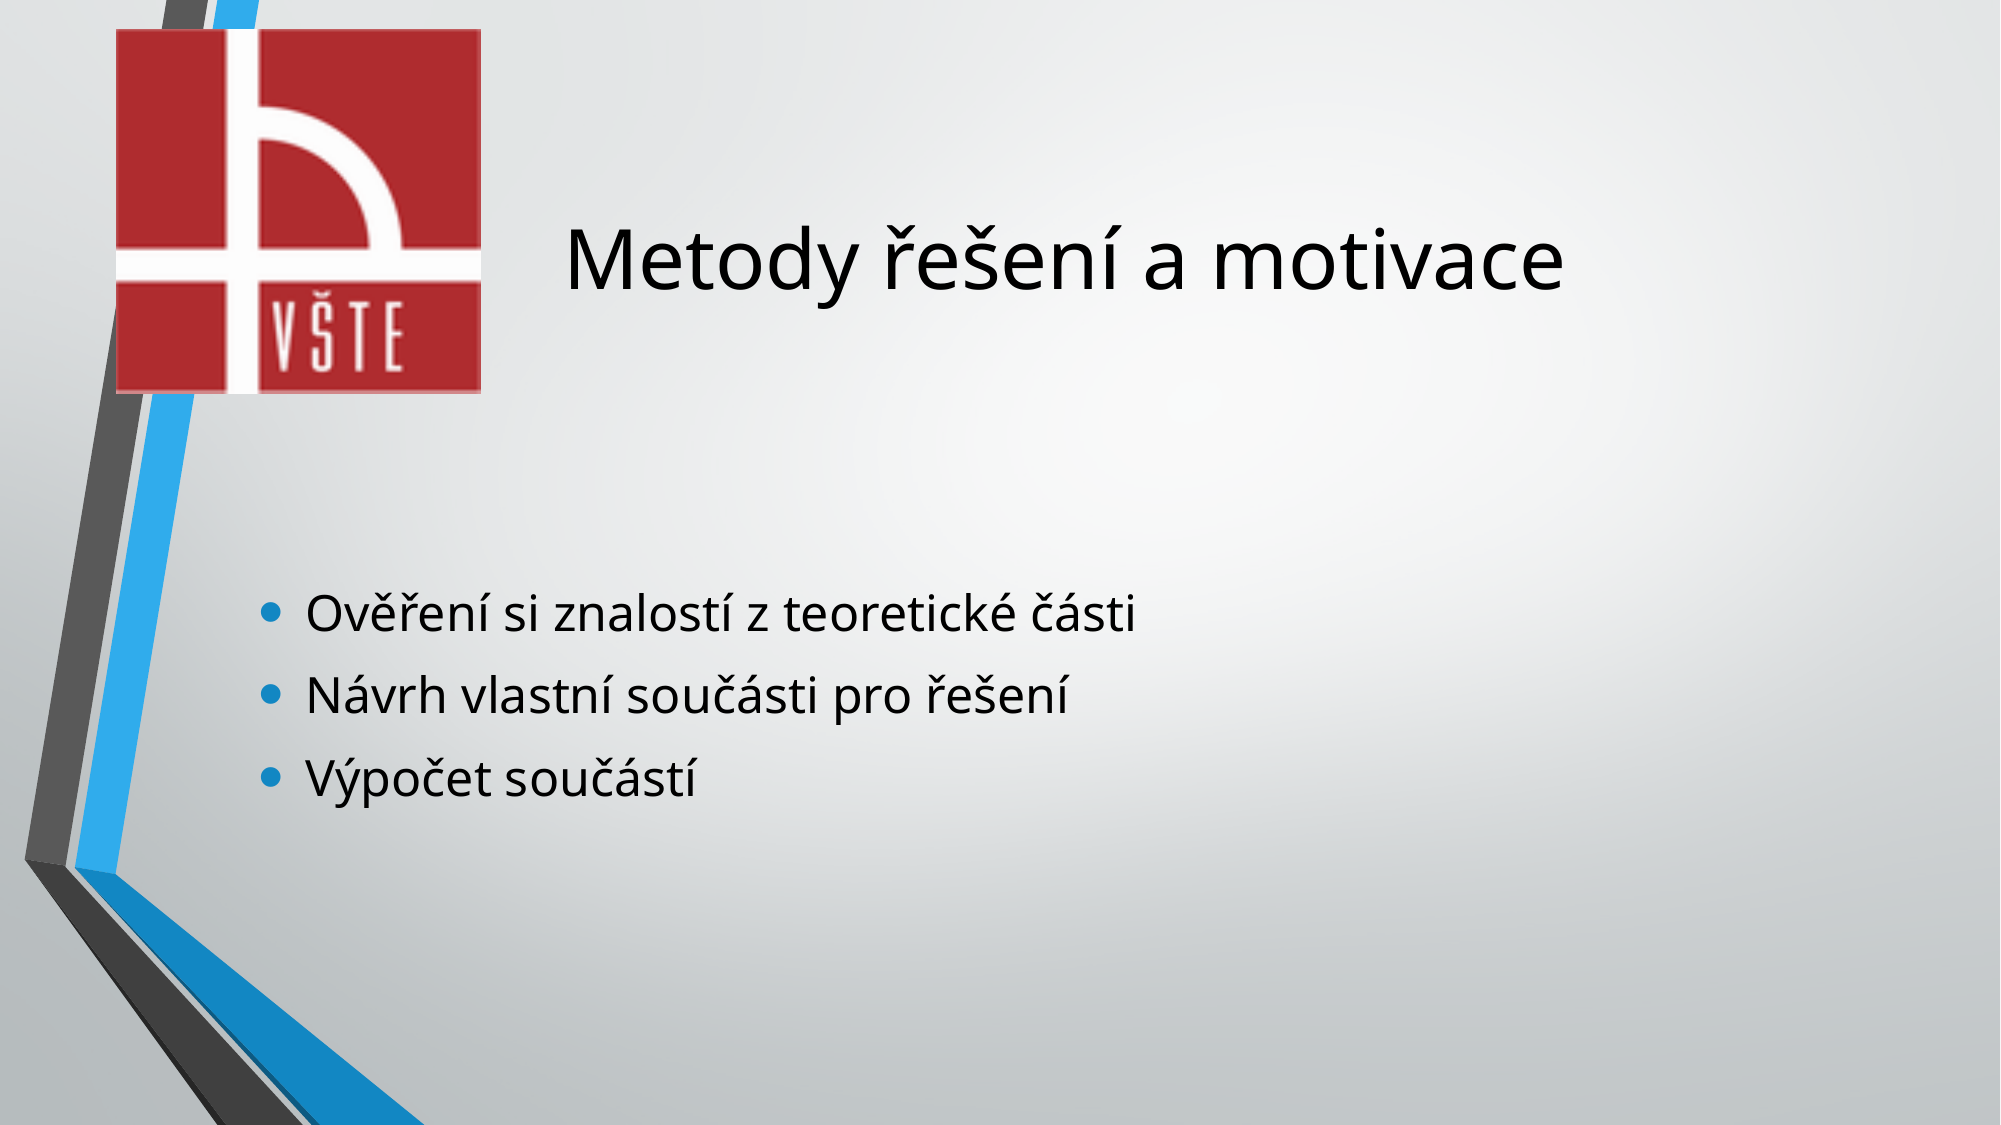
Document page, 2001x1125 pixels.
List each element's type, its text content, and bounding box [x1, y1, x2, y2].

title Metody řešení a motivace [243, 112, 1887, 400]
list Ověření si znalostí z teoretické části Návrh vlastní součásti pro řešení Výpočet součástí [243, 437, 1887, 950]
picture [116, 29, 481, 394]
